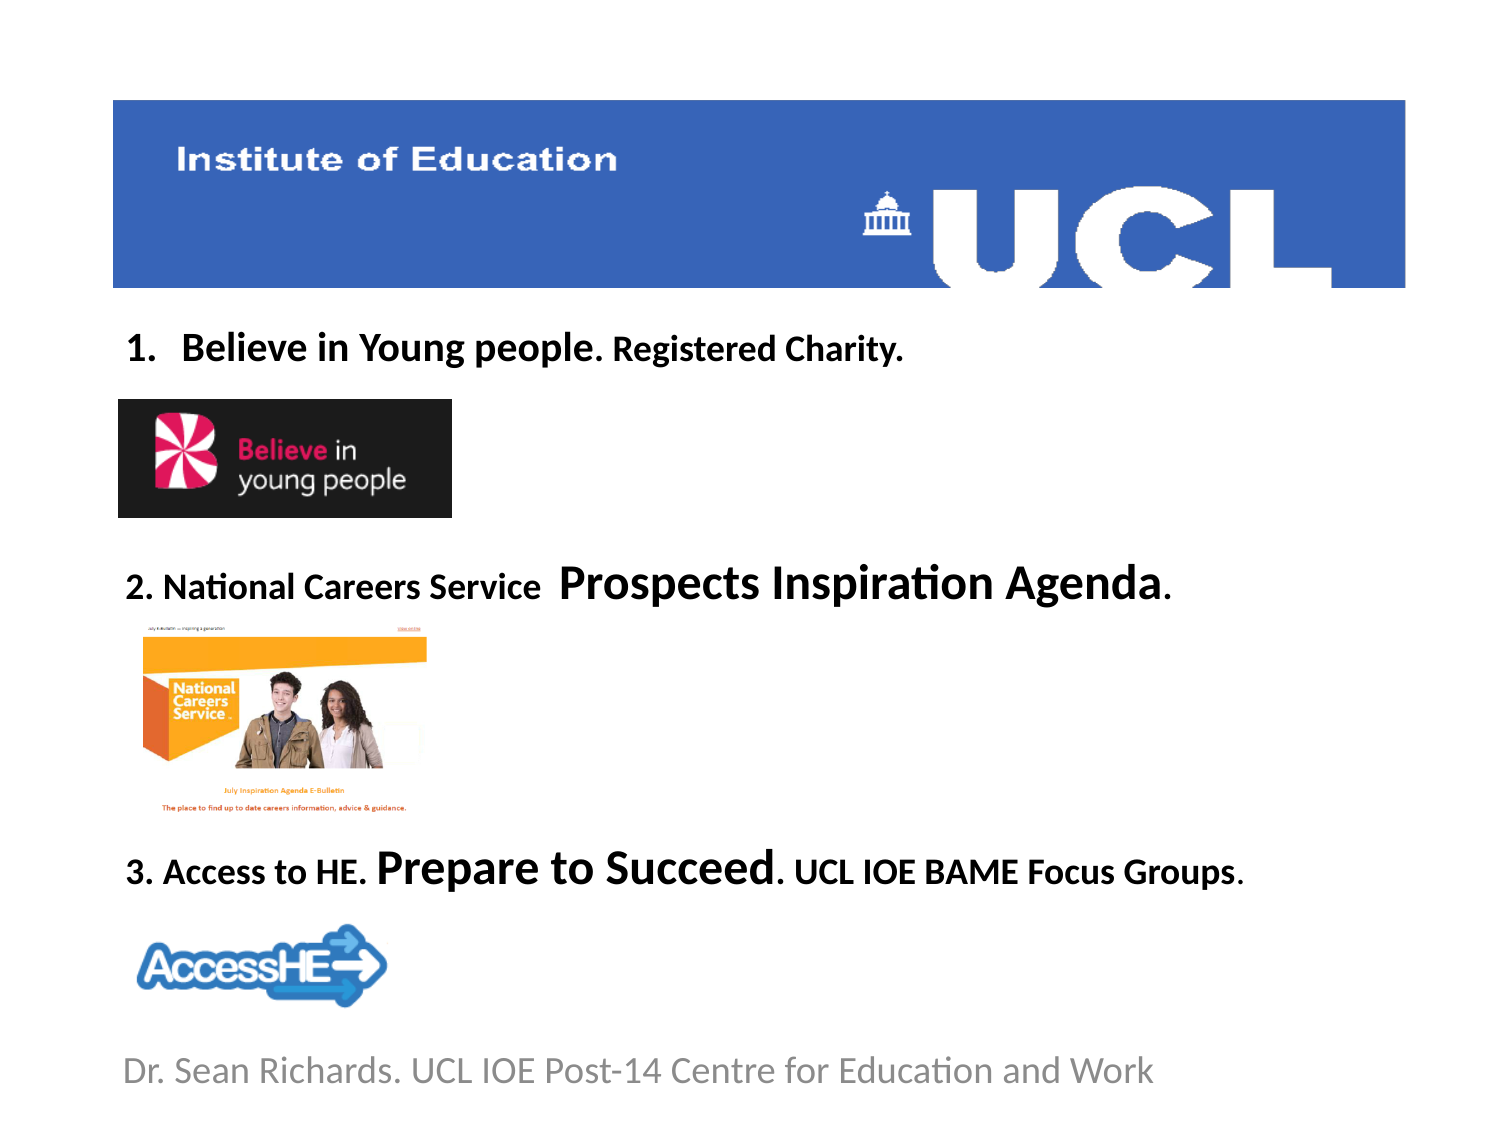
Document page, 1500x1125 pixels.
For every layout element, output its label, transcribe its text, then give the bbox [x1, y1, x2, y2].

picture [142, 622, 427, 817]
subtitle Dr. Sean Richards. UCL IOE Post-14 Centre for Education and Work [108, 1037, 1383, 1100]
picture [117, 399, 452, 518]
picture [127, 919, 402, 1021]
text_box Believe in Young people. Registered Charity. 2. National Careers Service Prospects Inspiration Agenda. 3. Access to HE. Prepare to Succeed. UCL IOE BAME Focus Groups. [110, 294, 1405, 948]
picture [112, 99, 1408, 288]
